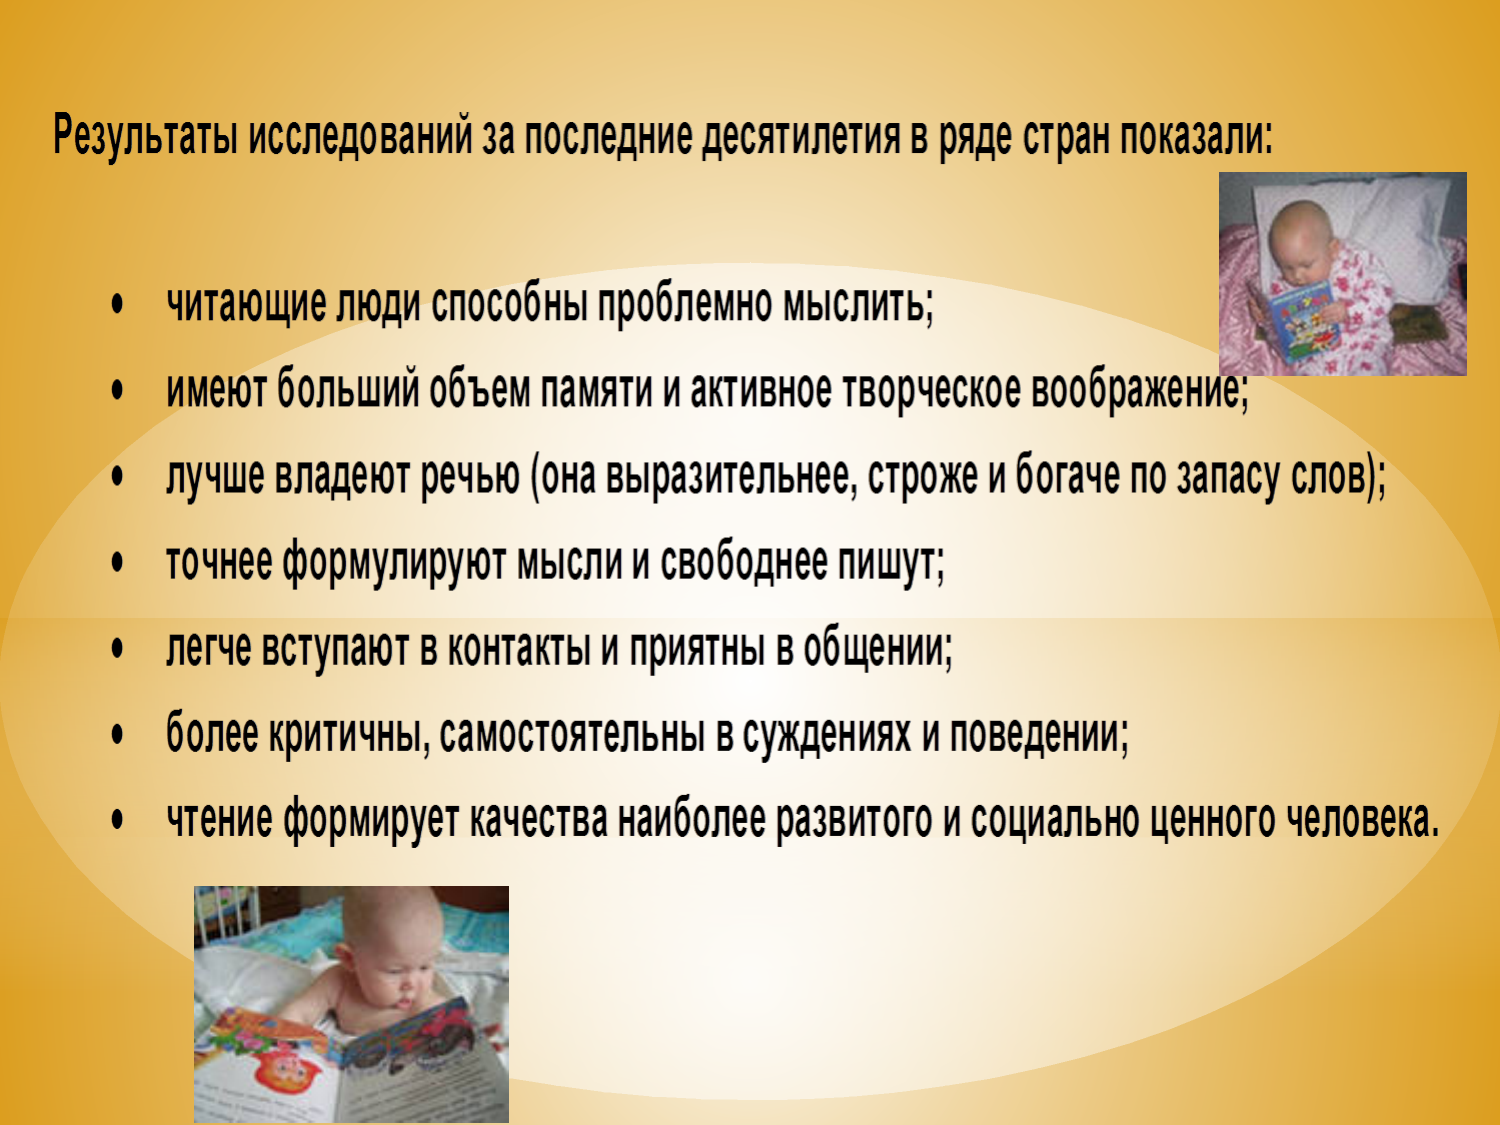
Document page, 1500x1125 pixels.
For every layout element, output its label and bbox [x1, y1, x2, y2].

picture [194, 886, 510, 1124]
picture [52, 101, 1500, 882]
